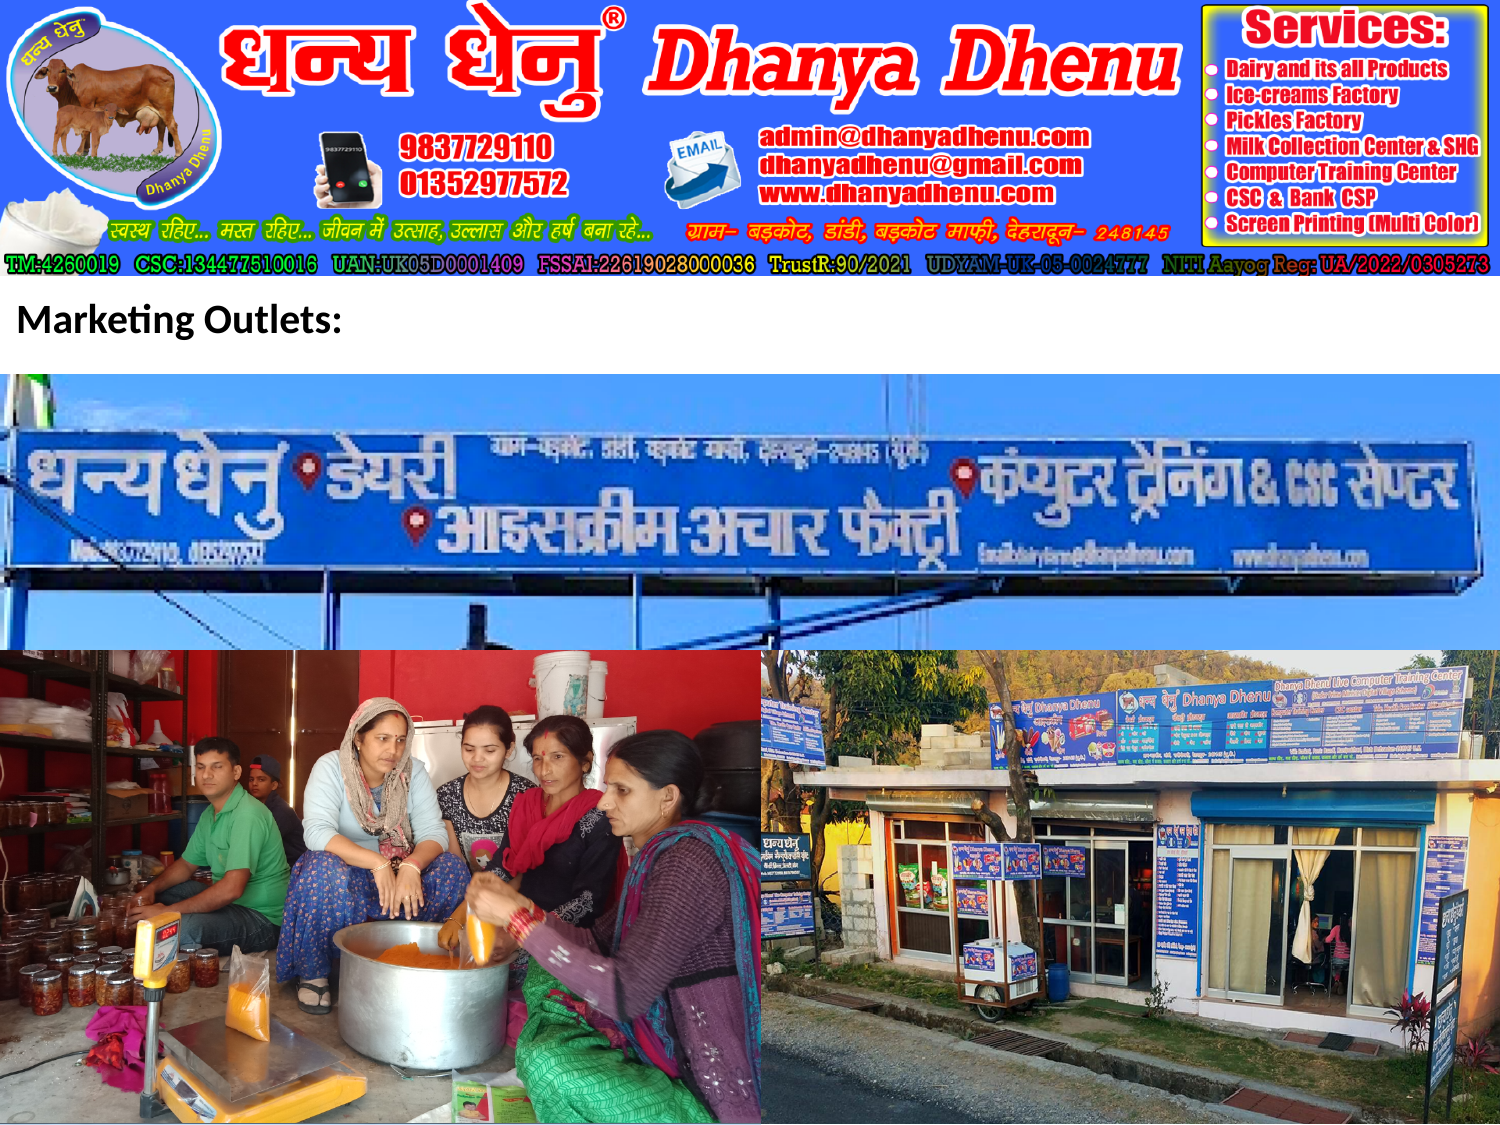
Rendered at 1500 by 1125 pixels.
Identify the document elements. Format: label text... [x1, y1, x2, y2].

picture [0, 0, 1500, 276]
text_box Marketing Outlets: [1, 285, 358, 350]
picture [0, 374, 1500, 1125]
